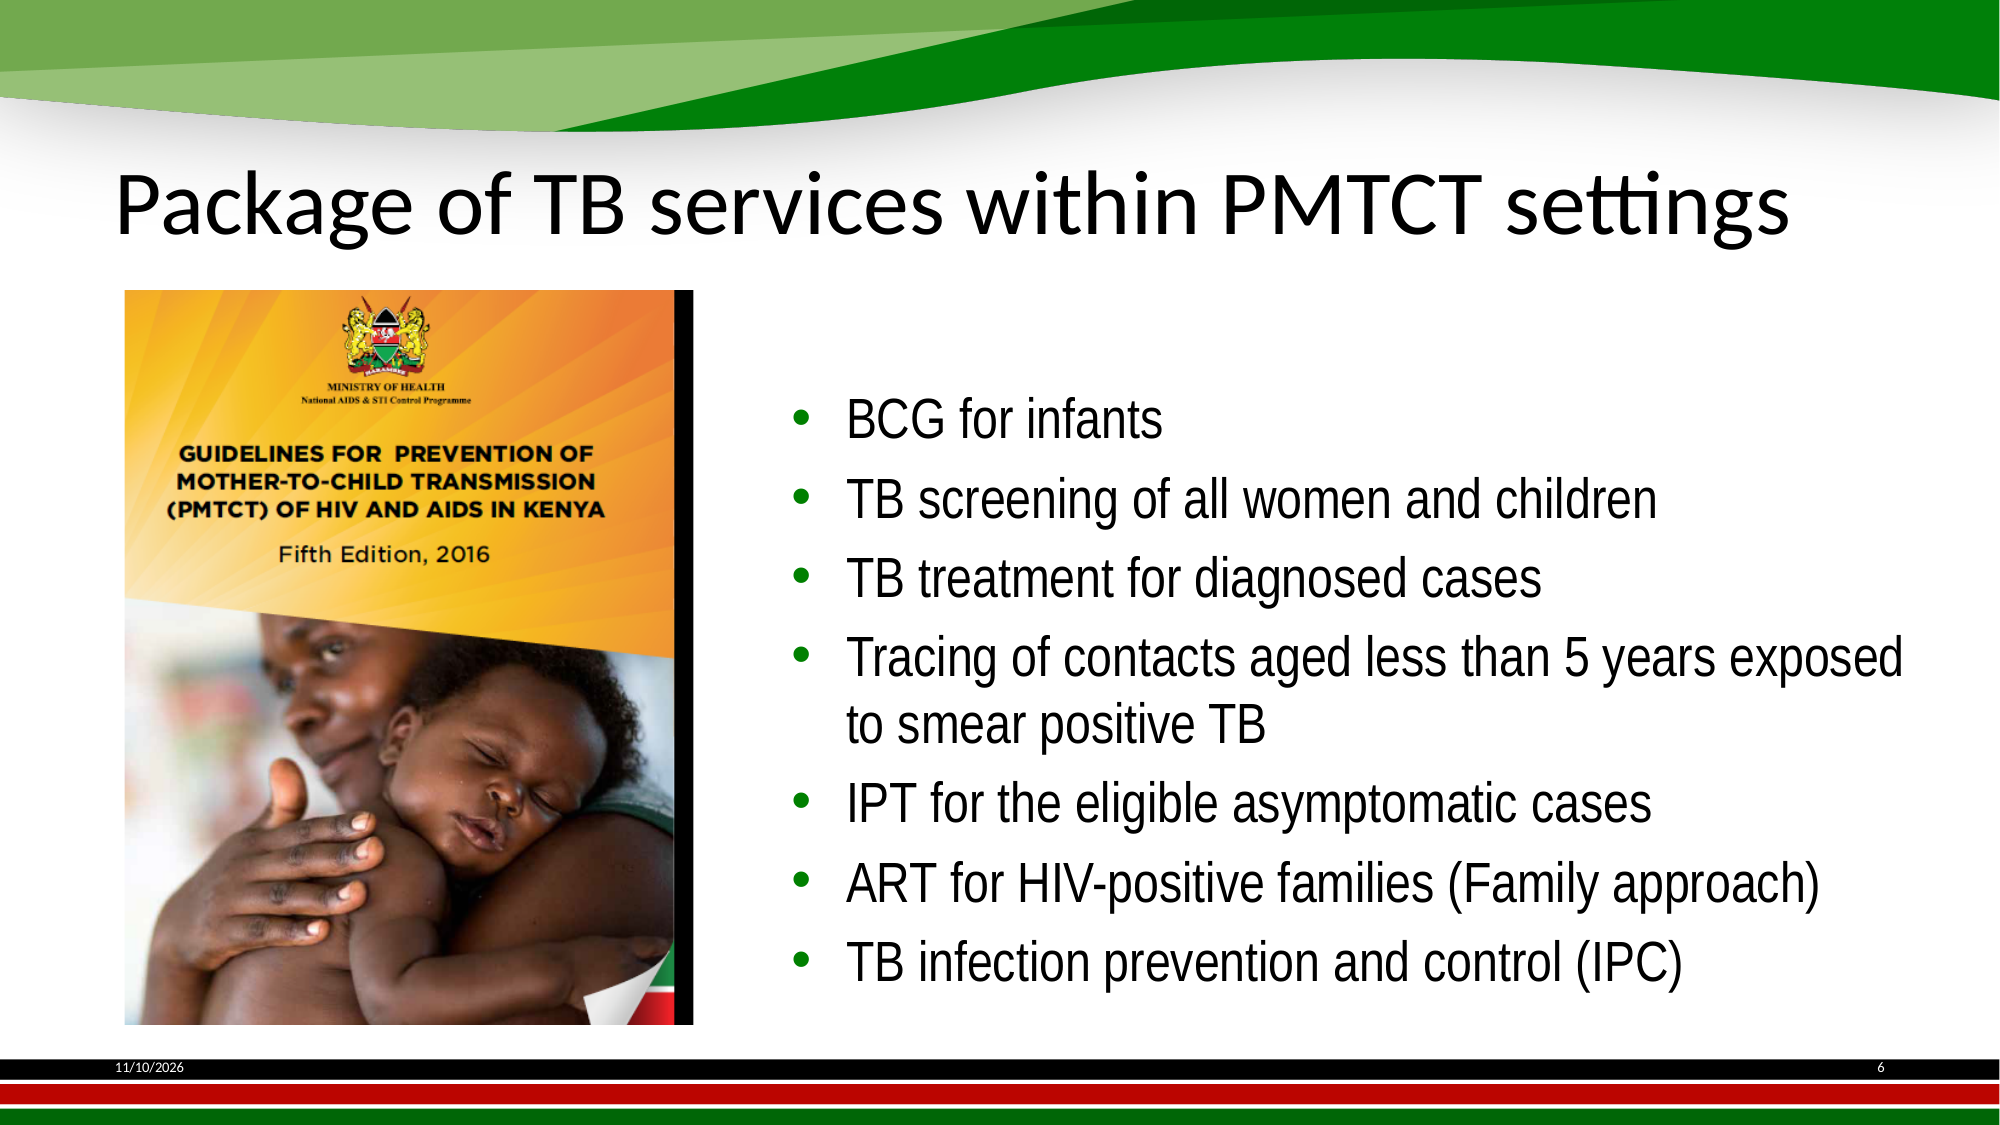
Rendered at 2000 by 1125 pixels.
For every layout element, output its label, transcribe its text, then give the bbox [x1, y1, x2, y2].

slide_number 6 [1432, 1036, 1900, 1097]
title Package of TB services within PMTCT settings [99, 104, 1900, 292]
picture [0, 0, 2000, 1125]
list BCG for infants TB screening of all women and children TB treatment for diagnosed cases Tracing of contacts aged less than 5 years exposed to smear positive TB IPT for the eligible asymptomatic cases ART for HIV-positive families (Family approach) TB infection prevention and control (IPC) [776, 375, 1937, 1005]
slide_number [99, 1036, 567, 1097]
